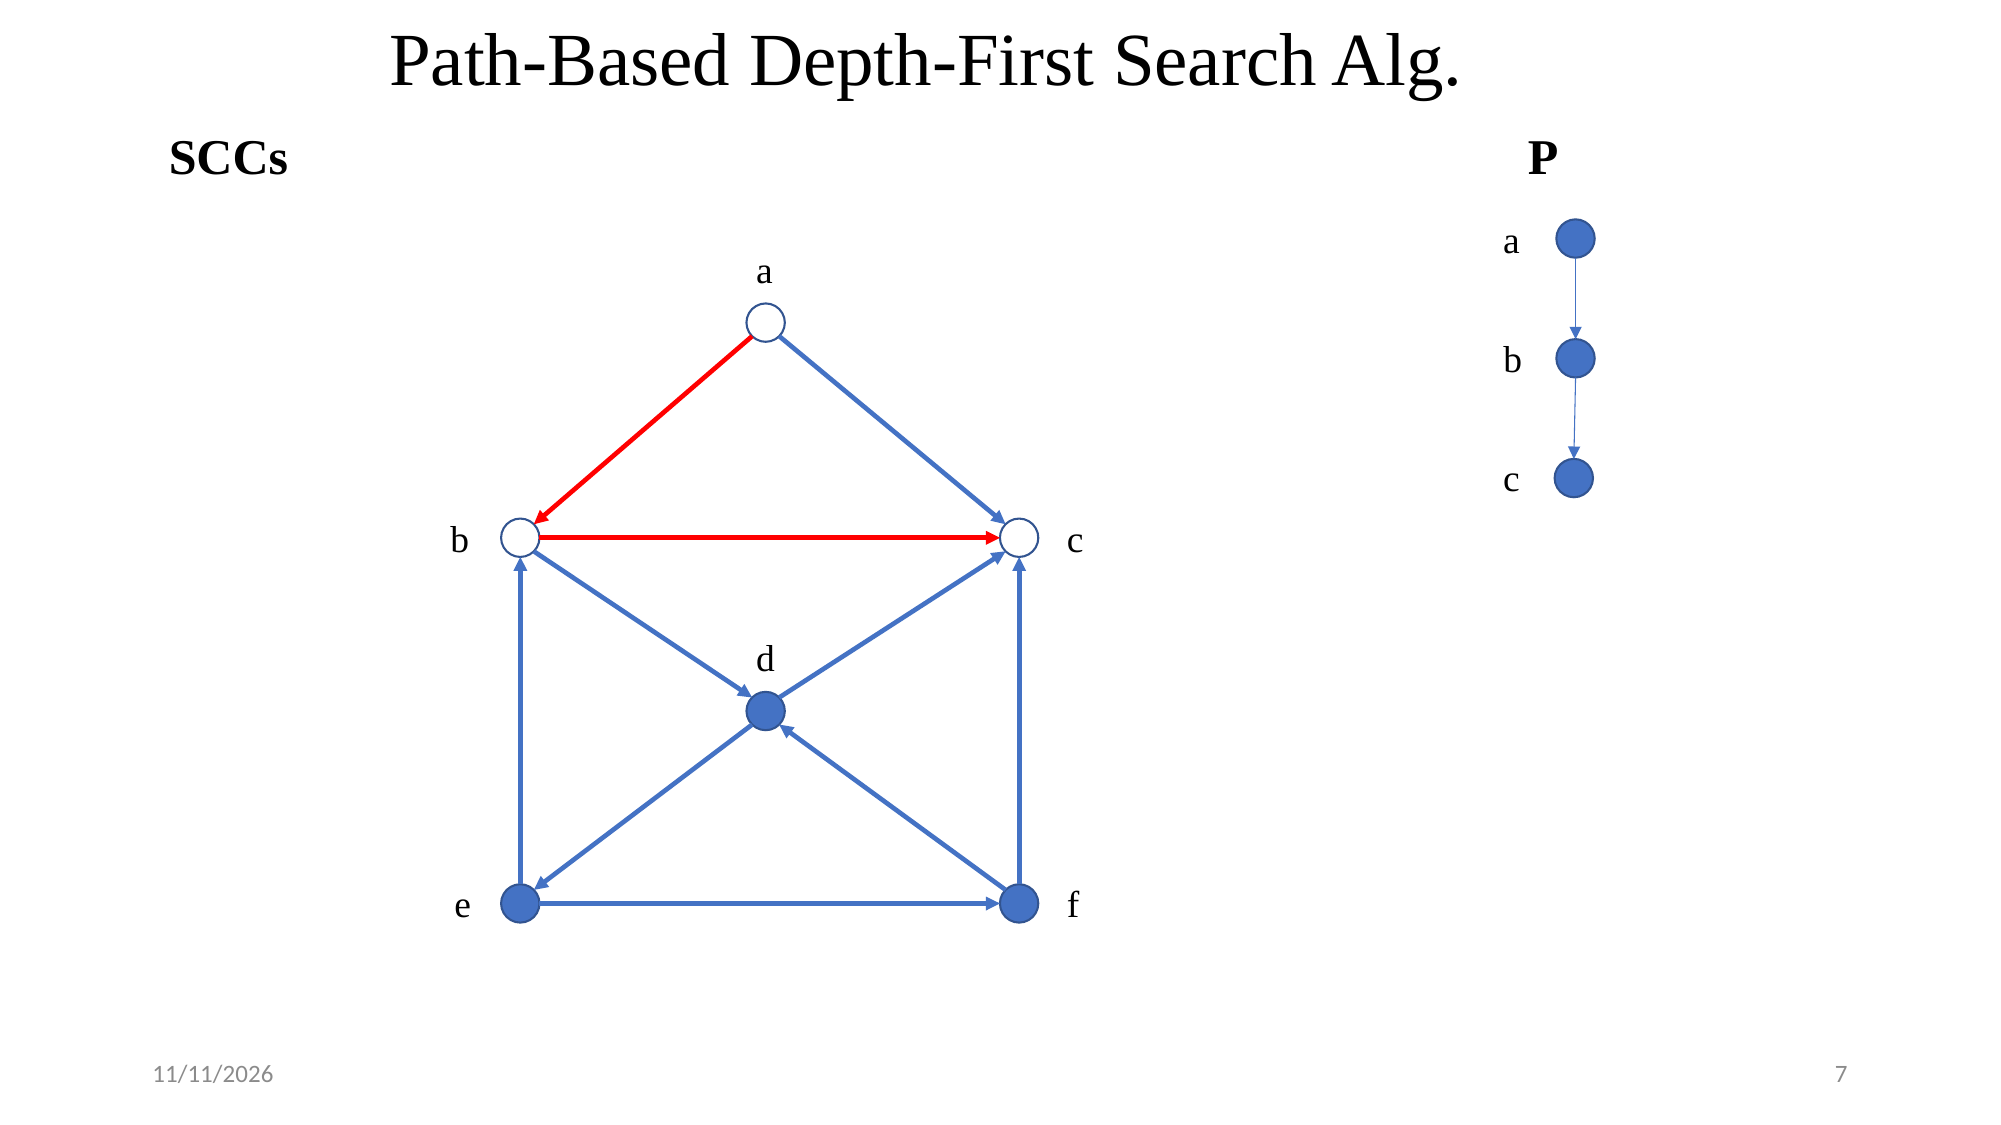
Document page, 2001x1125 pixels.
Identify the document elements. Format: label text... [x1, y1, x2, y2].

text_box [745, 690, 786, 732]
text_box b [1488, 327, 1537, 387]
text_box a [1488, 208, 1535, 268]
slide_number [137, 1042, 588, 1103]
text_box Path-Based Depth-First Search Alg. [374, 3, 1479, 108]
text_box [999, 517, 1040, 558]
text_box c [1052, 507, 1099, 568]
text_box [533, 551, 753, 698]
text_box [745, 302, 786, 343]
text_box SCCs [154, 116, 303, 192]
slide_number 7 [1412, 1042, 1863, 1103]
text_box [779, 724, 1006, 890]
text_box [1555, 218, 1596, 259]
text_box d [753, 626, 779, 687]
text_box f [1052, 873, 1095, 933]
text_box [533, 336, 753, 525]
text_box a [741, 238, 788, 299]
text_box [1555, 338, 1596, 379]
text_box [500, 517, 541, 558]
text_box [533, 724, 753, 890]
text_box b [435, 507, 485, 568]
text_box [779, 336, 1006, 525]
text_box P [1513, 116, 1574, 192]
text_box [500, 883, 541, 924]
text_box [779, 551, 1006, 698]
text_box [1553, 458, 1595, 499]
text_box c [1488, 446, 1535, 506]
text_box [999, 883, 1040, 924]
text_box e [439, 873, 487, 933]
